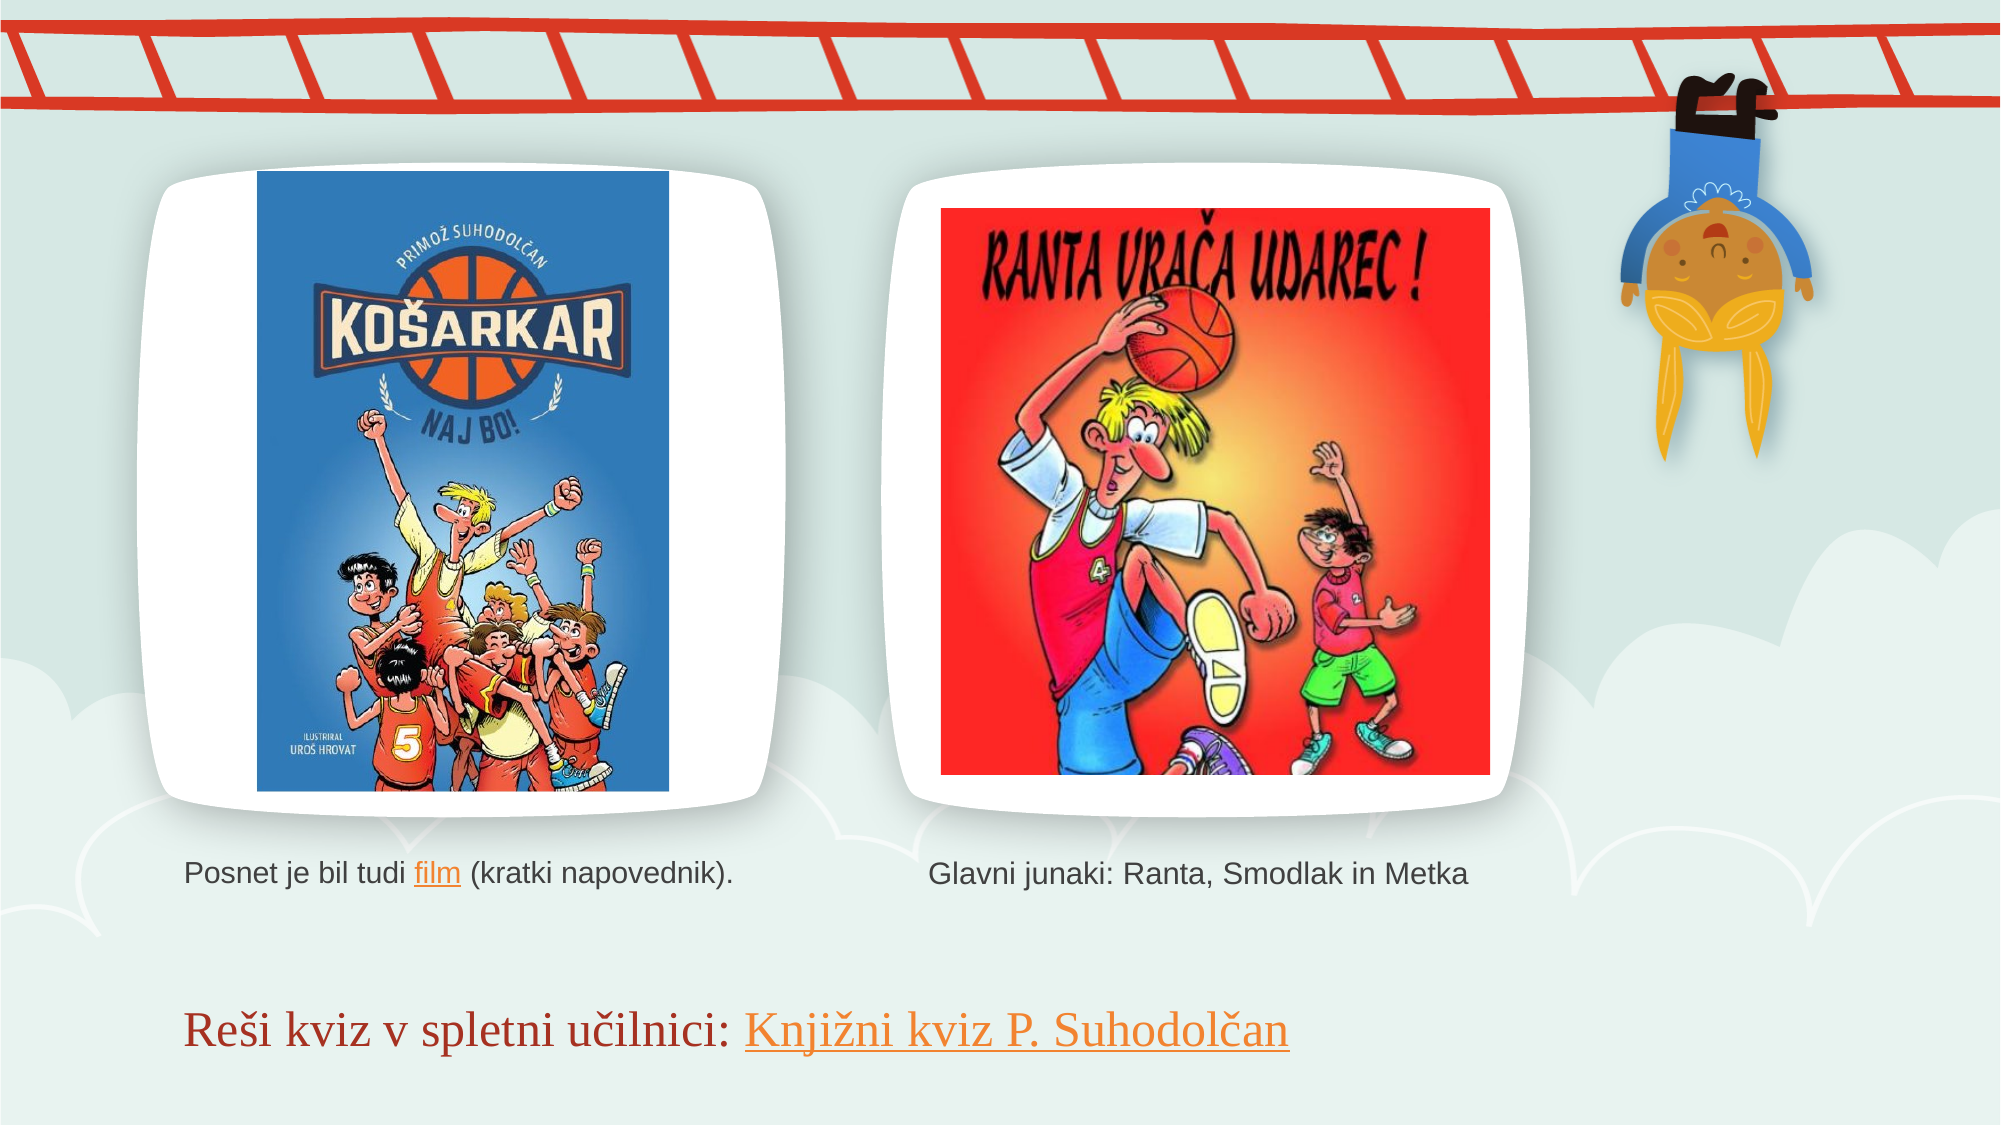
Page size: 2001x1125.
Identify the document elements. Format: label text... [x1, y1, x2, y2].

list Posnet je bil tudi film (kratki napovednik). [168, 849, 754, 931]
title Reši kviz v spletni učilnici: Knjižni kviz P. Suhodolčan [168, 950, 1500, 1066]
list Glavni junaki: Ranta, Smodlak in Metka [913, 849, 1499, 931]
picture [0, 0, 2001, 1125]
